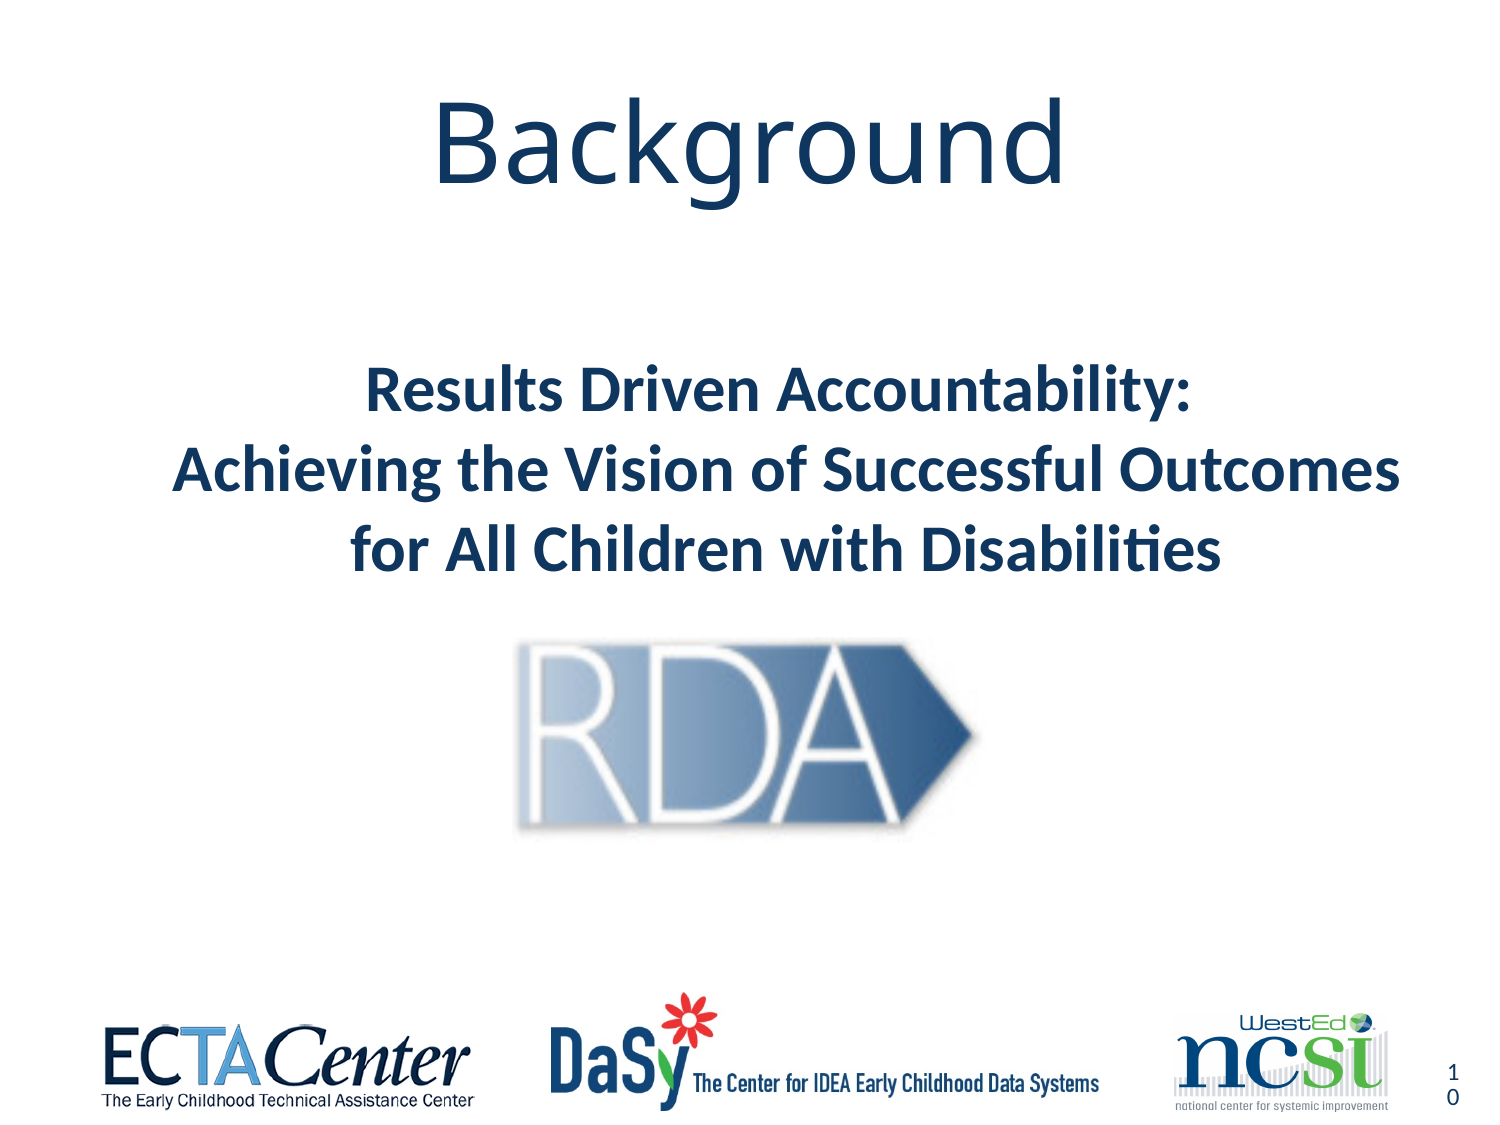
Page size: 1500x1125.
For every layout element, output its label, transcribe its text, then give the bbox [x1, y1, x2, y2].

title Background [75, 45, 1425, 233]
picture [512, 637, 988, 843]
slide_number 10 [1436, 1067, 1462, 1093]
list Results Driven Accountability: Achieving the Vision of Successful Outcomes for All Children with Disabilities [112, 337, 1462, 950]
picture [551, 992, 1099, 1111]
picture [100, 1024, 476, 1112]
picture [1174, 1013, 1388, 1112]
